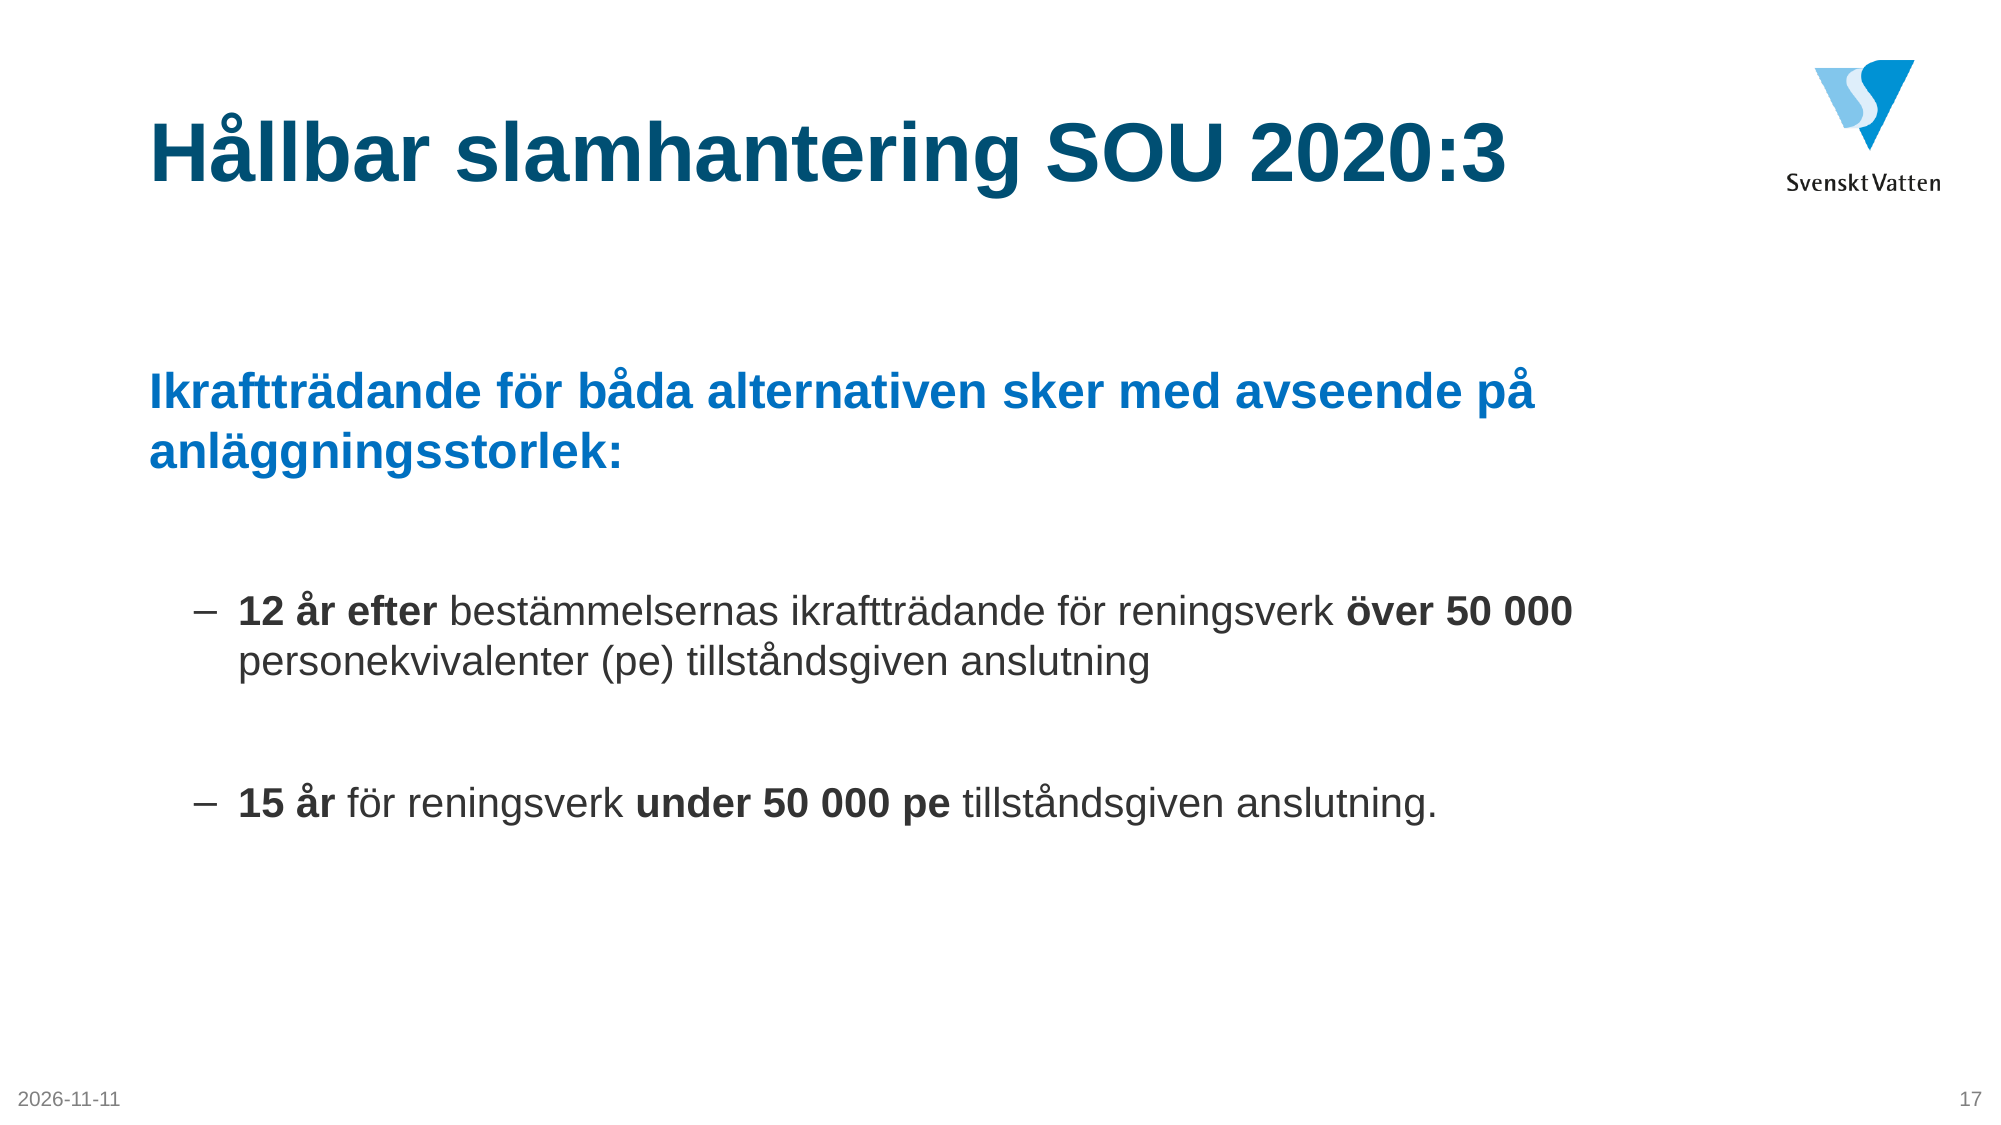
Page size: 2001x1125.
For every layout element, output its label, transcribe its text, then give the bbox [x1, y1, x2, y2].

slide_number 17 [1527, 1072, 2000, 1125]
title Hållbar slamhantering SOU 2020:3 [149, 60, 1851, 250]
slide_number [0, 1070, 473, 1125]
picture [1851, 60, 1940, 191]
list Ikraftträdande för båda alternativen sker med avseende på anläggningsstorlek: 12 år efter bestämmelsernas ikraftträdande för reningsverk över 50 000 personekvivalenter (pe) tillståndsgiven anslutning 15 år för reningsverk under 50 000 pe tillståndsgiven anslutning. [149, 273, 1922, 1024]
